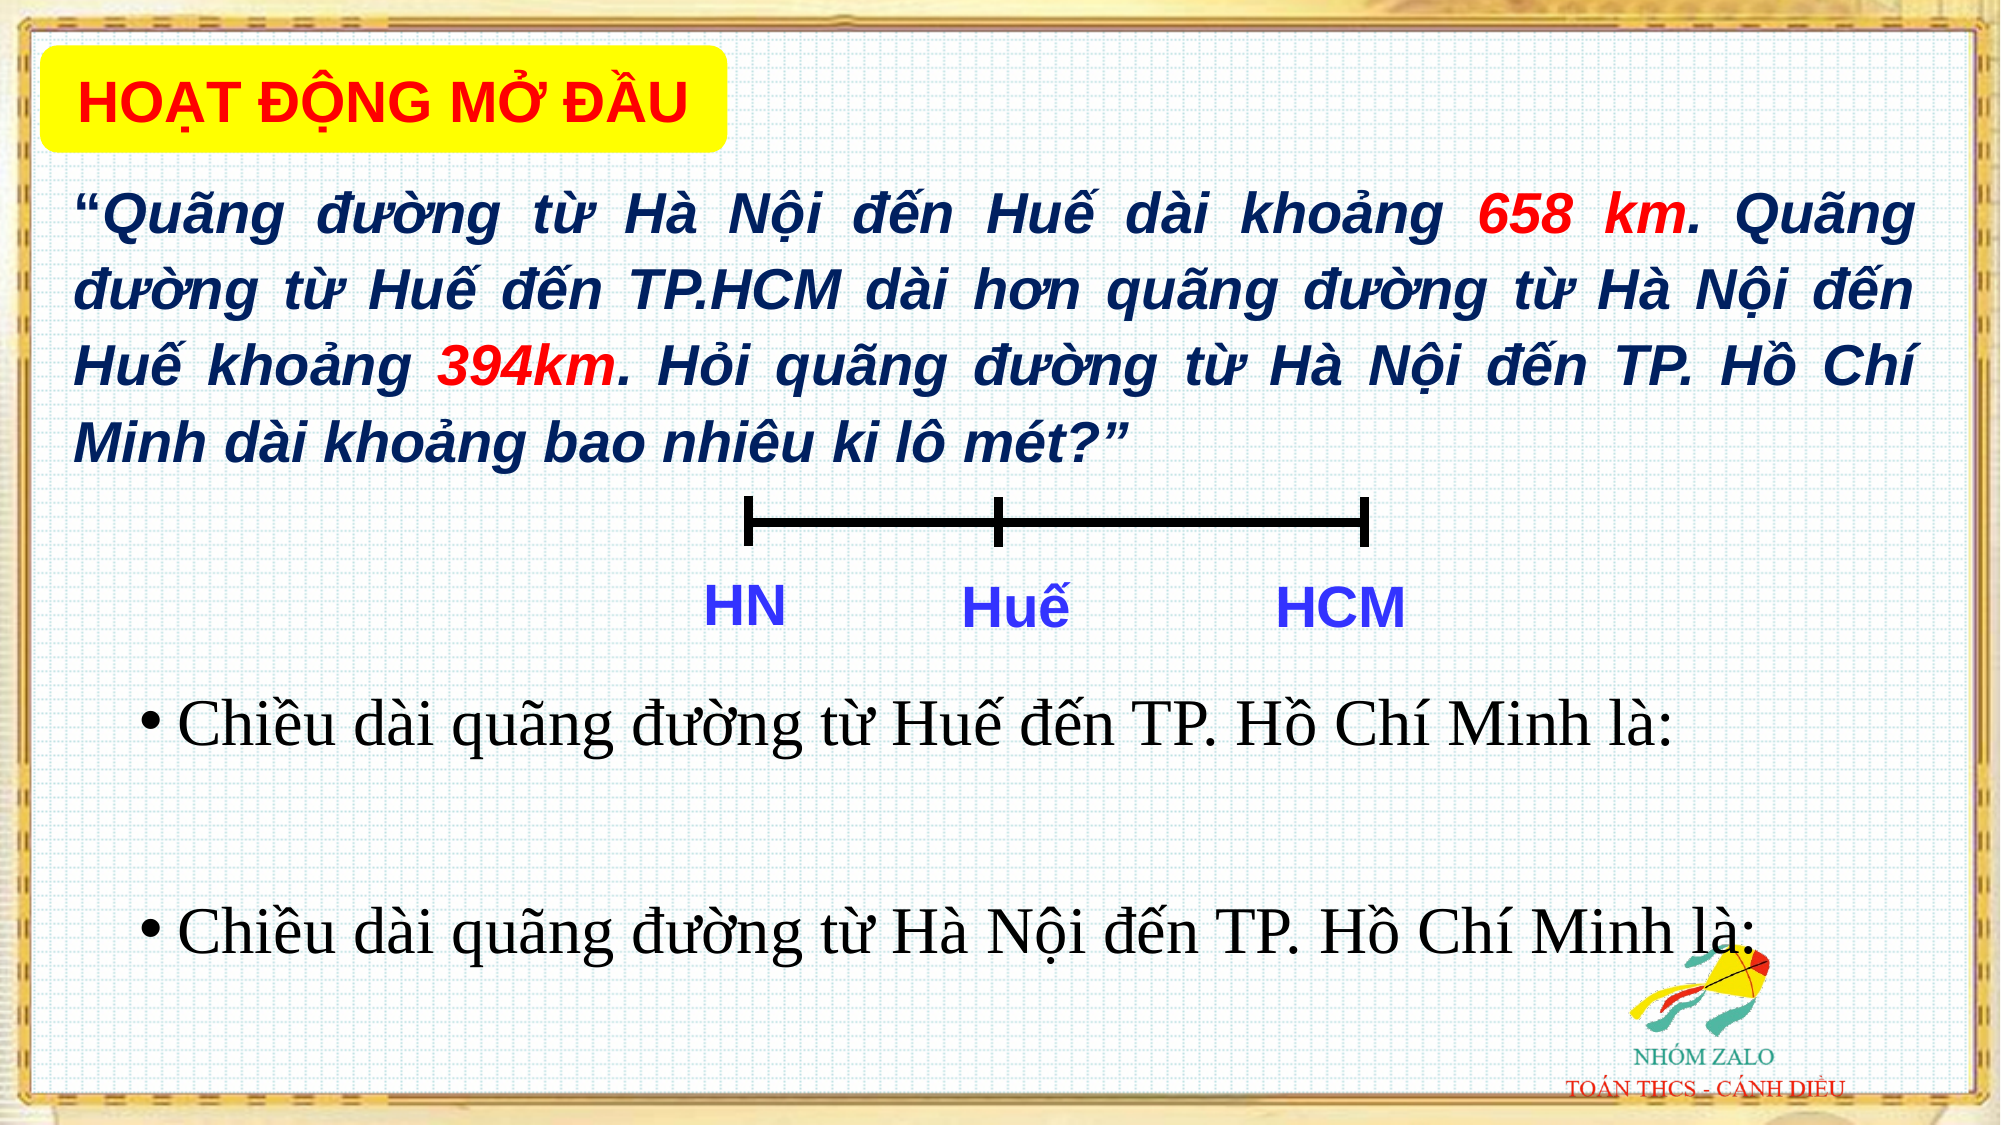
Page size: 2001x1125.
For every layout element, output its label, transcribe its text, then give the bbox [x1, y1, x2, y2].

picture [0, 0, 2001, 1125]
text_box HOẠT ĐỘNG MỞ ĐẦU [38, 44, 729, 154]
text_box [688, 496, 1442, 648]
text_box “Quãng đường từ Hà Nội đến Huế dài khoảng 658 km. Quãng đường từ Huế đến TP.HCM dài hơn quãng đường từ Hà Nội đến Huế khoảng 394km. Hỏi quãng đường từ Hà Nội đến TP. Hồ Chí Minh dài khoảng bao nhiêu ki lô mét?” [58, 161, 1933, 484]
